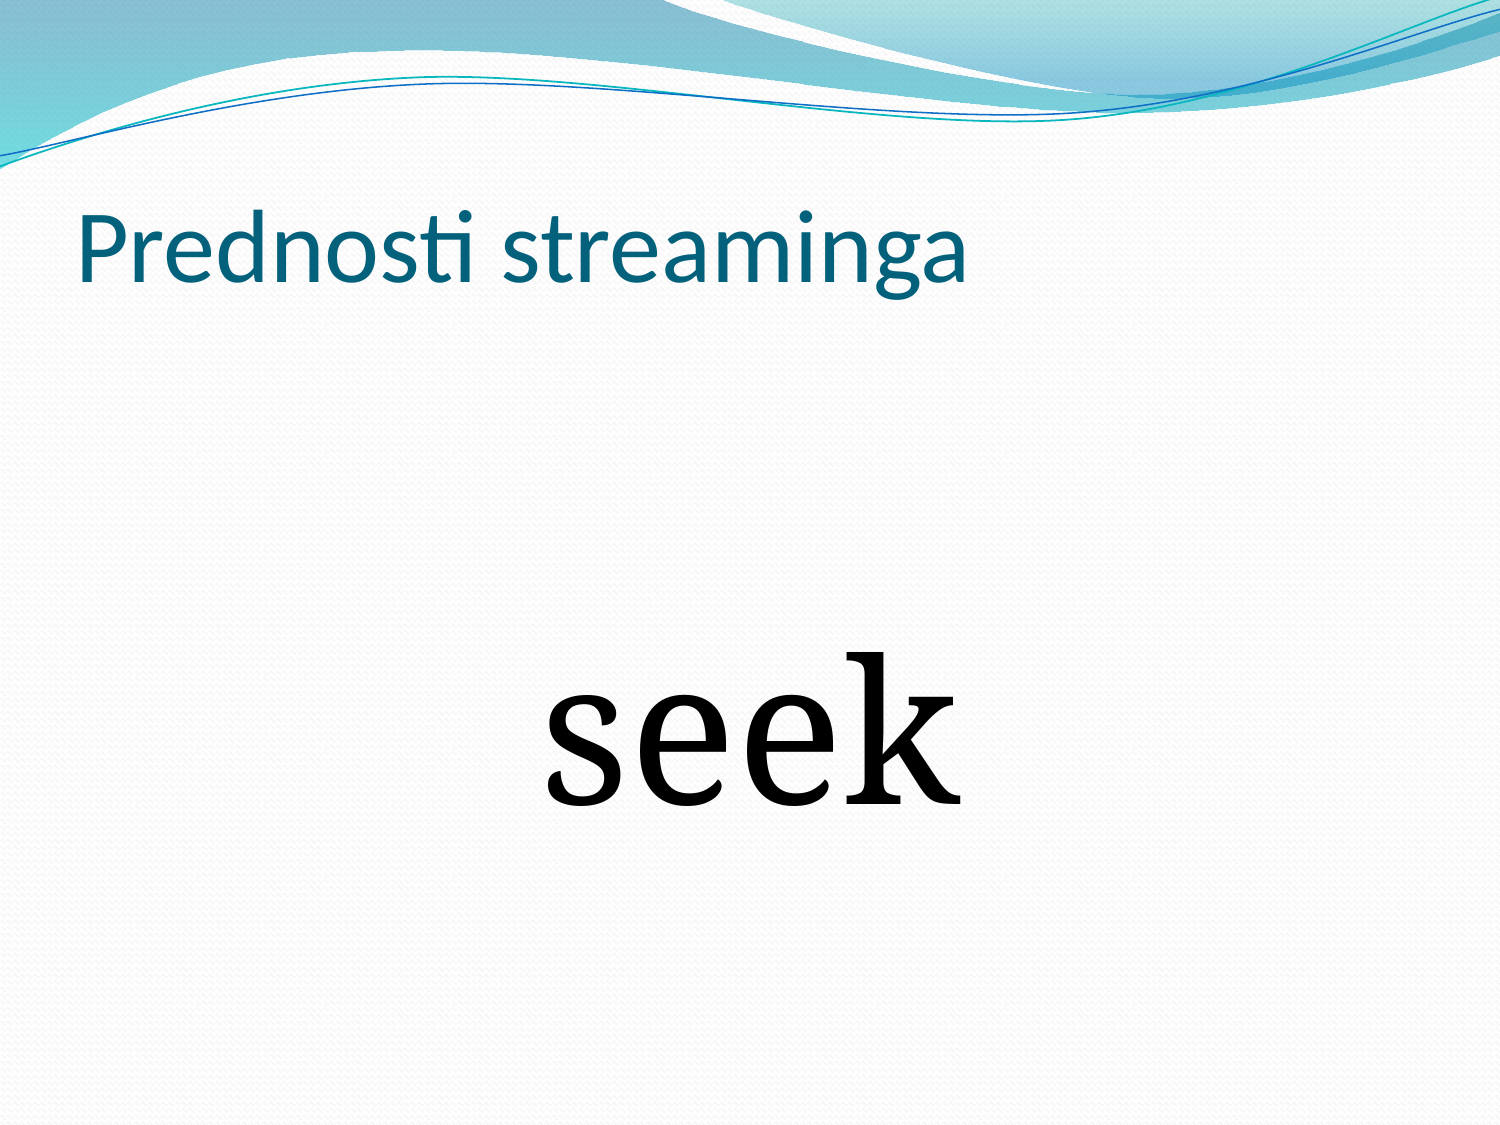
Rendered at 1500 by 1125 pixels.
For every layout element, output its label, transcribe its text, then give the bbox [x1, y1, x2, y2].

list seek [75, 317, 1425, 1038]
title Prednosti streaminga [75, 115, 1425, 303]
